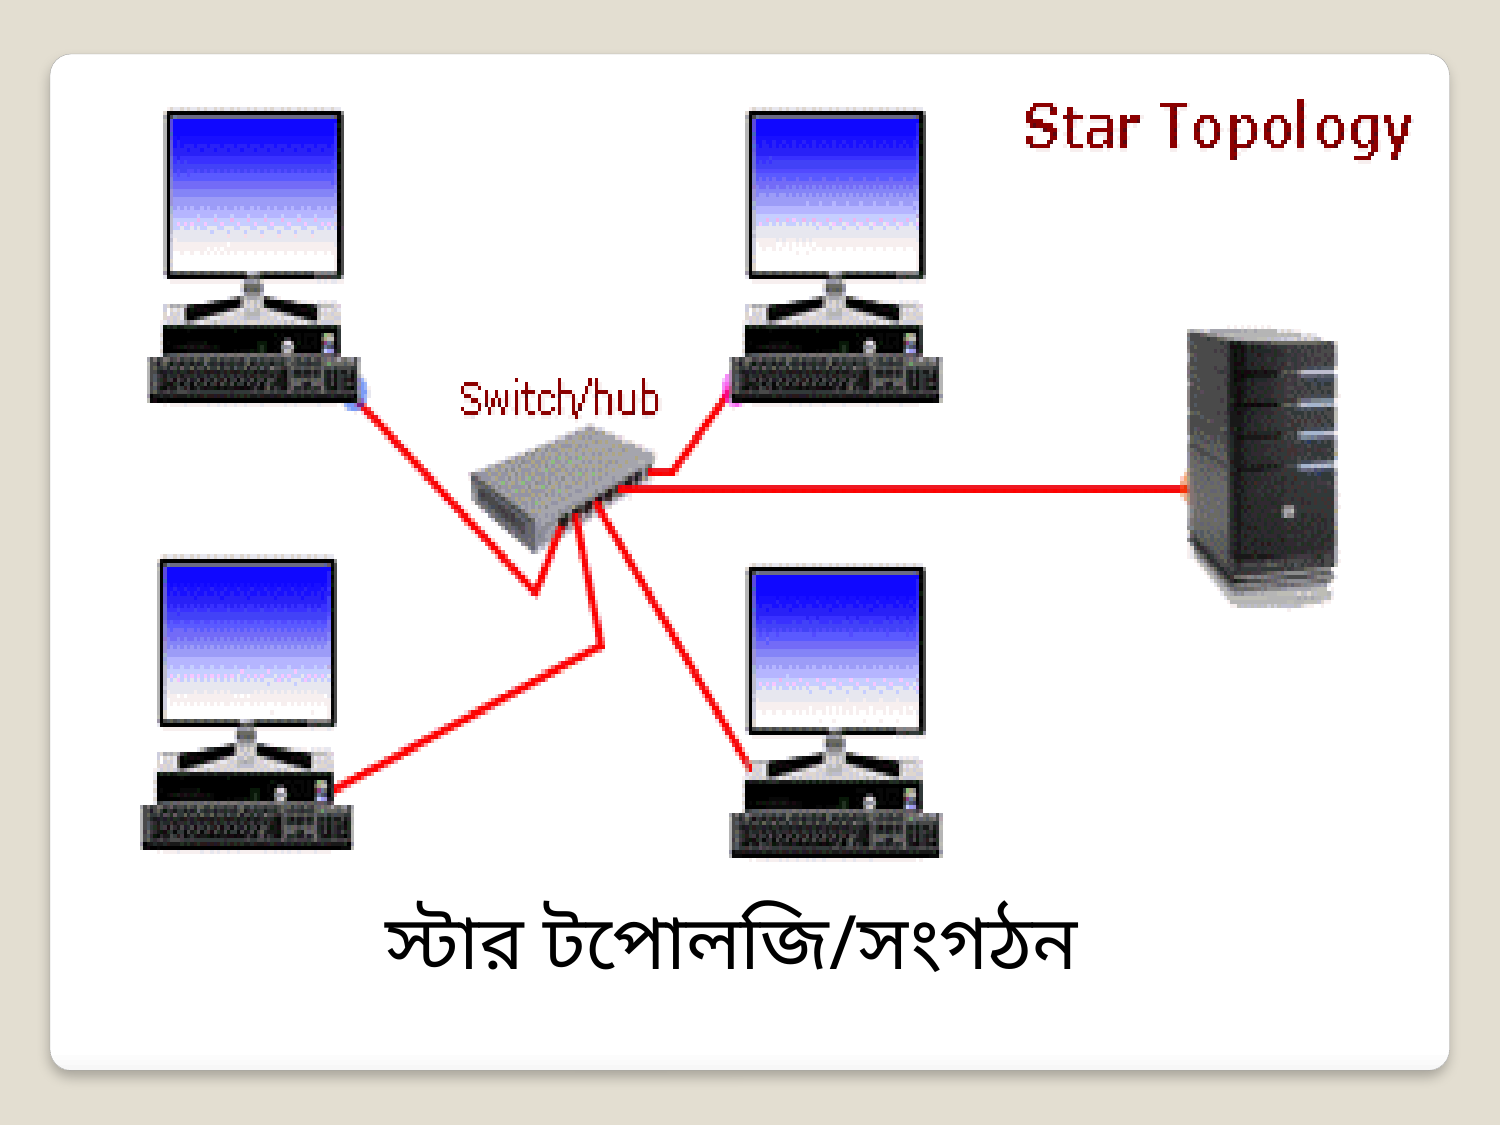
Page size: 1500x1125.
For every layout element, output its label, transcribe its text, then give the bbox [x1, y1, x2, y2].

text_box স্টার টপোলজি/সংগঠন [274, 922, 1189, 993]
picture [87, 87, 1426, 908]
